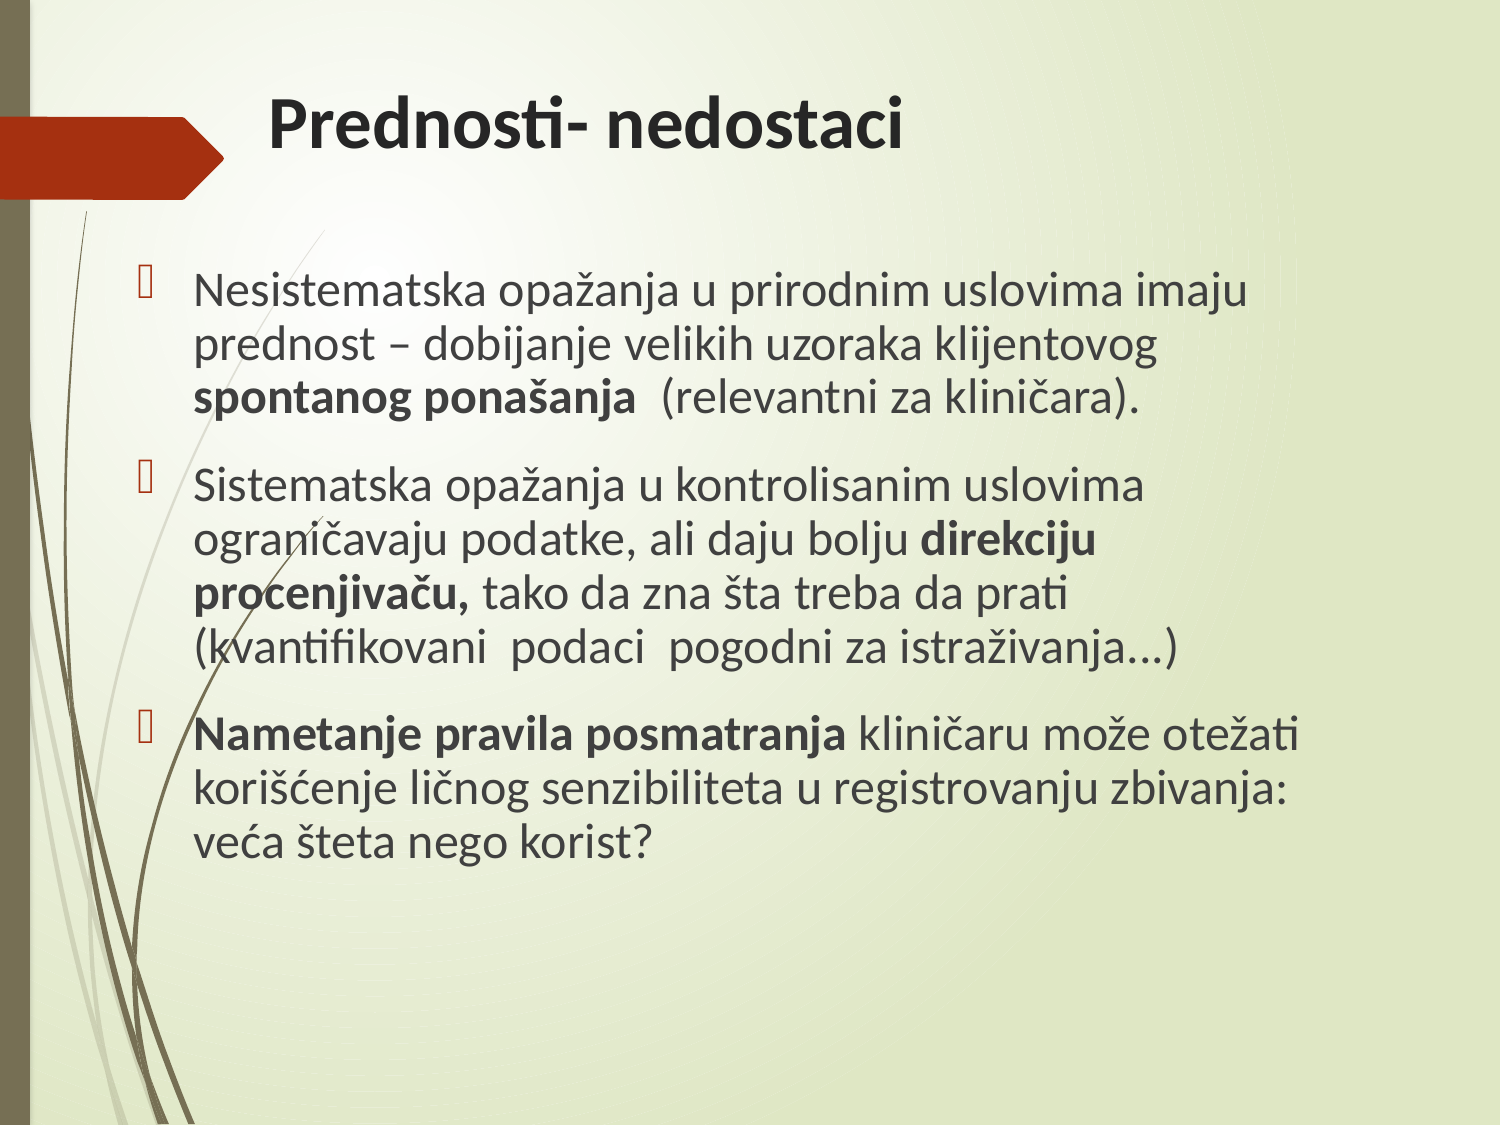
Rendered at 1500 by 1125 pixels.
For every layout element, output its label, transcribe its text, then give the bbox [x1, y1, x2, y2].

list Nesistematska opažanja u prirodnim uslovima imaju prednost – dobijanje velikih uzoraka klijentovog spontanog ponašanja (relevantni za kliničara). Sistematska opažanja u kontrolisanim uslovima ograničavaju podatke, ali daju bolju direkciju procenjivaču, tako da zna šta treba da prati (kvantifikovani podaci pogodni za istraživanja...) Nametanje pravila posmatranja kliničaru može otežati korišćenje ličnog senzibiliteta u registrovanju zbivanja: veća šteta nego korist? [122, 255, 1388, 1035]
title Prednosti- nedostaci [253, 66, 1477, 218]
